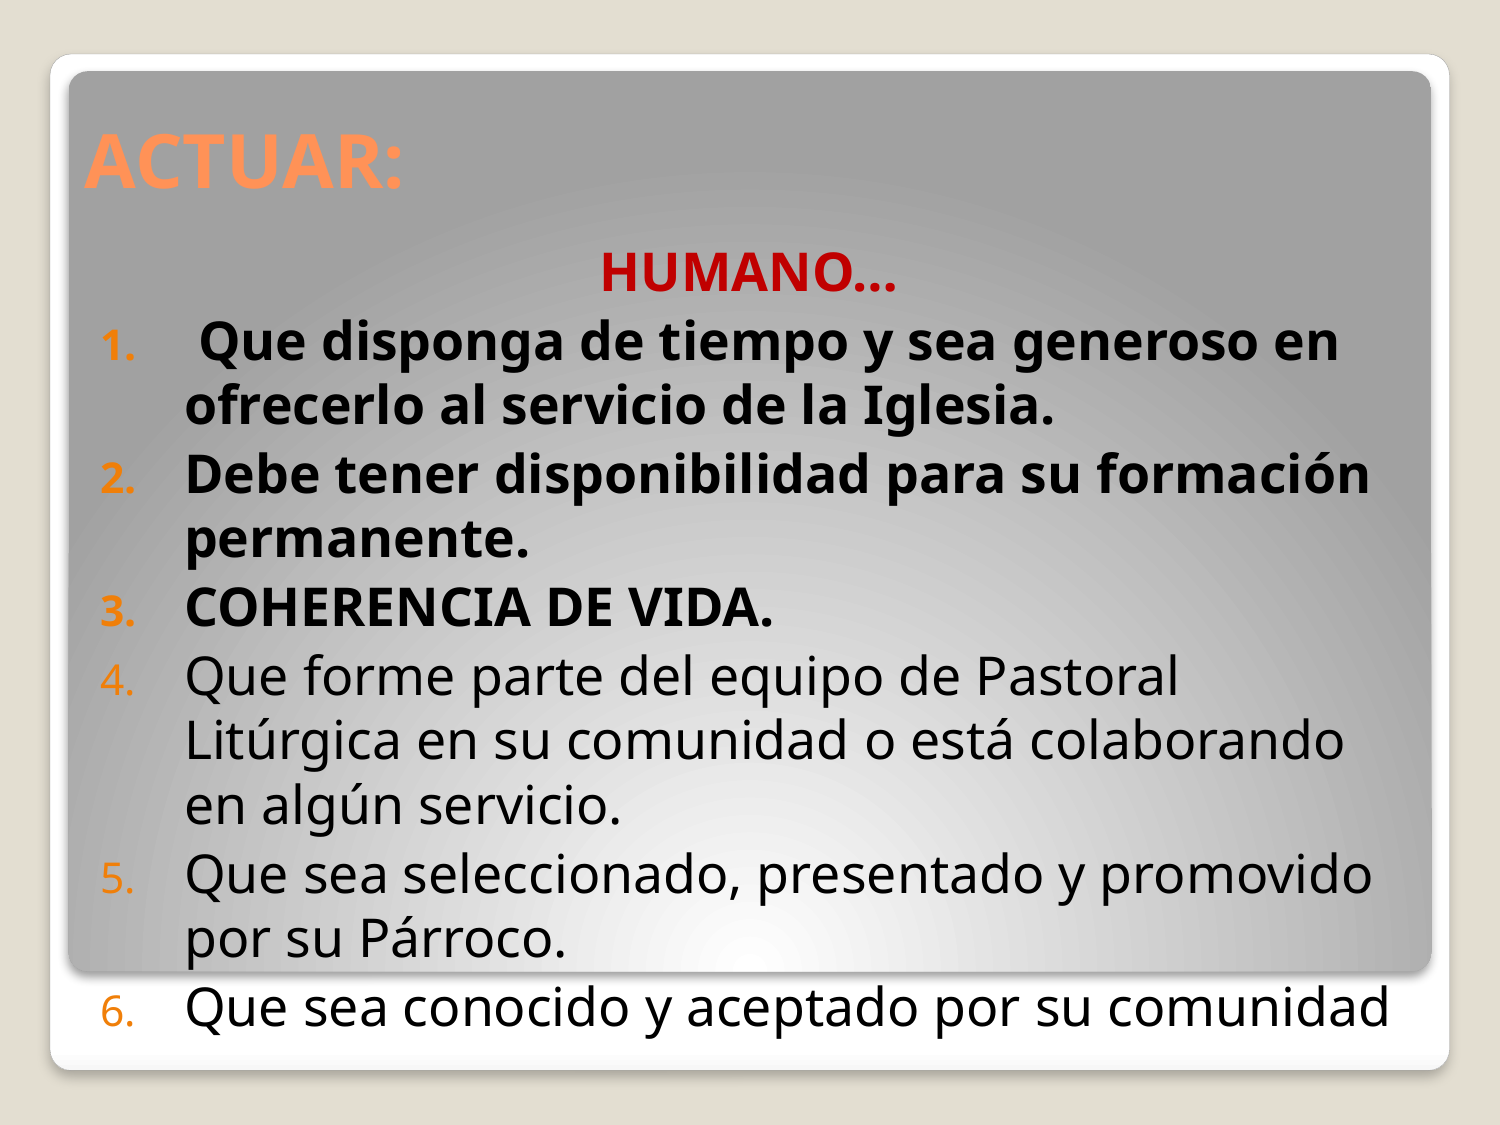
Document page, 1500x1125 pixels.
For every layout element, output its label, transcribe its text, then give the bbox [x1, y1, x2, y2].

list HUMANO… Que disponga de tiempo y sea generoso en ofrecerlo al servicio de la Iglesia. Debe tener disponibilidad para su formación permanente. COHERENCIA DE VIDA. Que forme parte del equipo de Pastoral Litúrgica en su comunidad o está colaborando en algún servicio. Que sea seleccionado, presentado y promovido por su Párroco. Que sea conocido y aceptado por su comunidad [70, 222, 1413, 1074]
title ACTUAR: [70, 82, 1413, 211]
